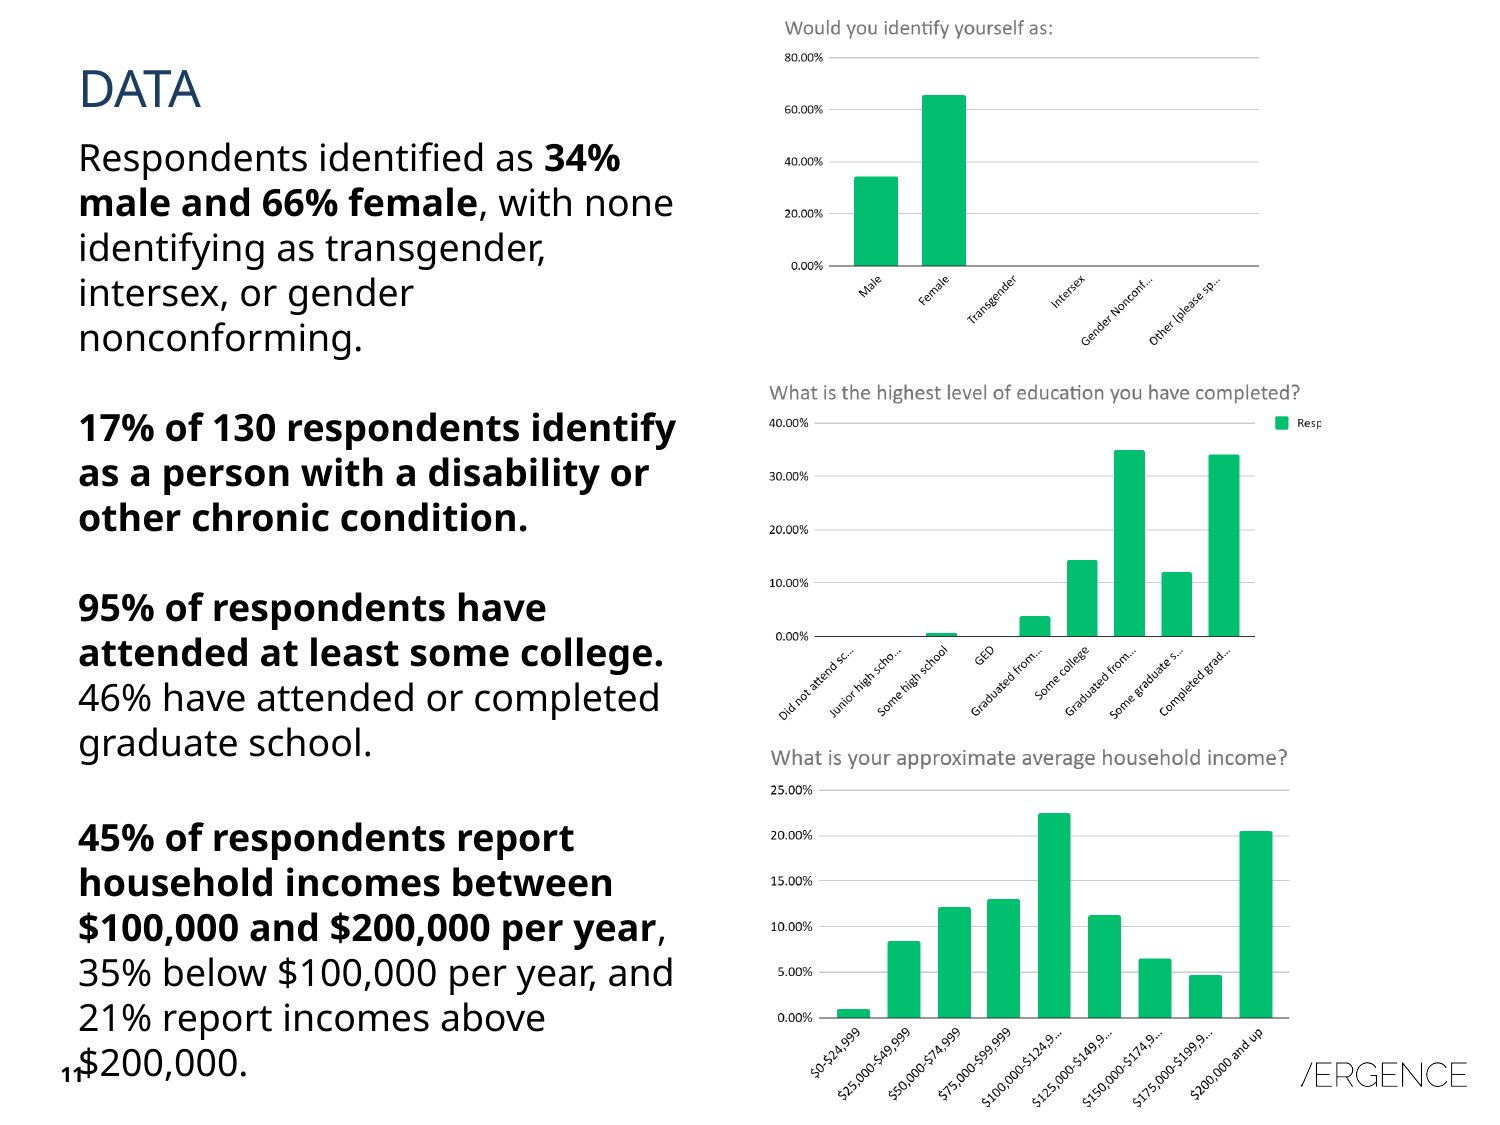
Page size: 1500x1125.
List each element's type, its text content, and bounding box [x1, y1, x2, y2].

text_box Respondents identified as 34% male and 66% female, with none identifying as transgender, intersex, or gender nonconforming. 17% of 130 respondents identify as a person with a disability or other chronic condition. 95% of respondents have attended at least some college. 46% have attended or completed graduate school. 45% of respondents report household incomes between $100,000 and $200,000 per year, 35% below $100,000 per year, and 21% report incomes above $200,000. [78, 126, 699, 1125]
text_box ‹#› [45, 1054, 111, 1098]
picture [749, 0, 1468, 1125]
text_box DATA [78, 48, 760, 126]
